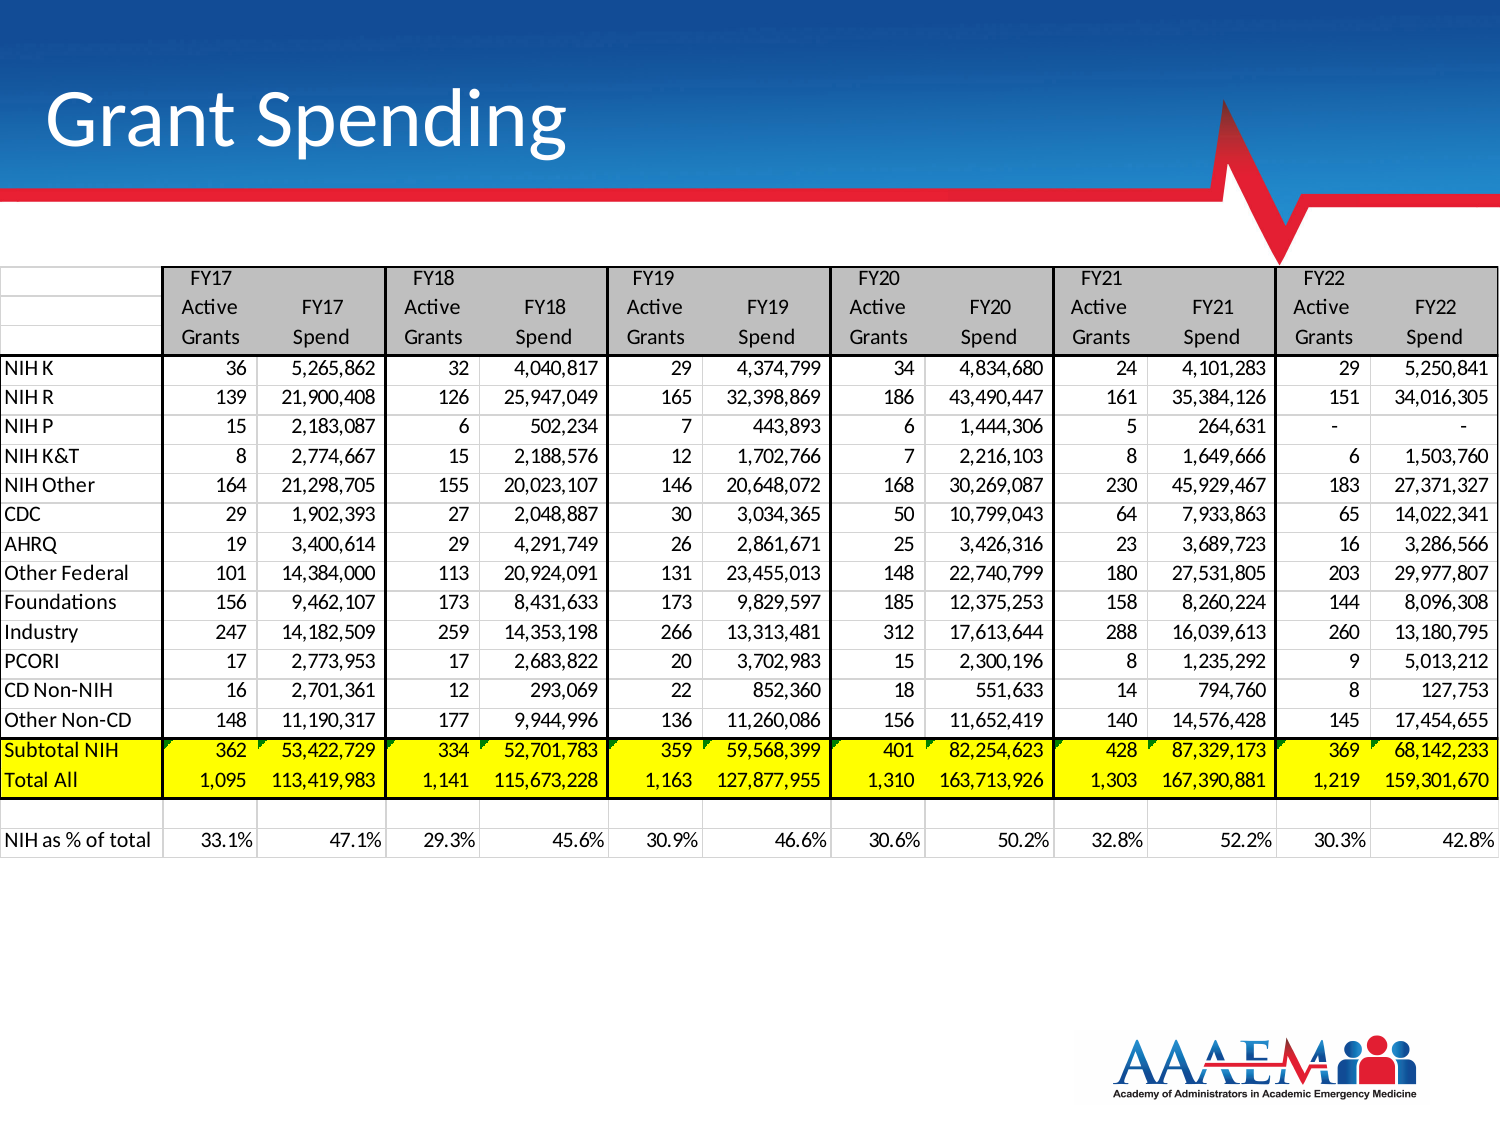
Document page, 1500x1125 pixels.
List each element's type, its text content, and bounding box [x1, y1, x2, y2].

picture [0, 0, 1500, 1005]
title Grant Spending [30, 19, 1381, 207]
picture [1074, 1030, 1430, 1105]
